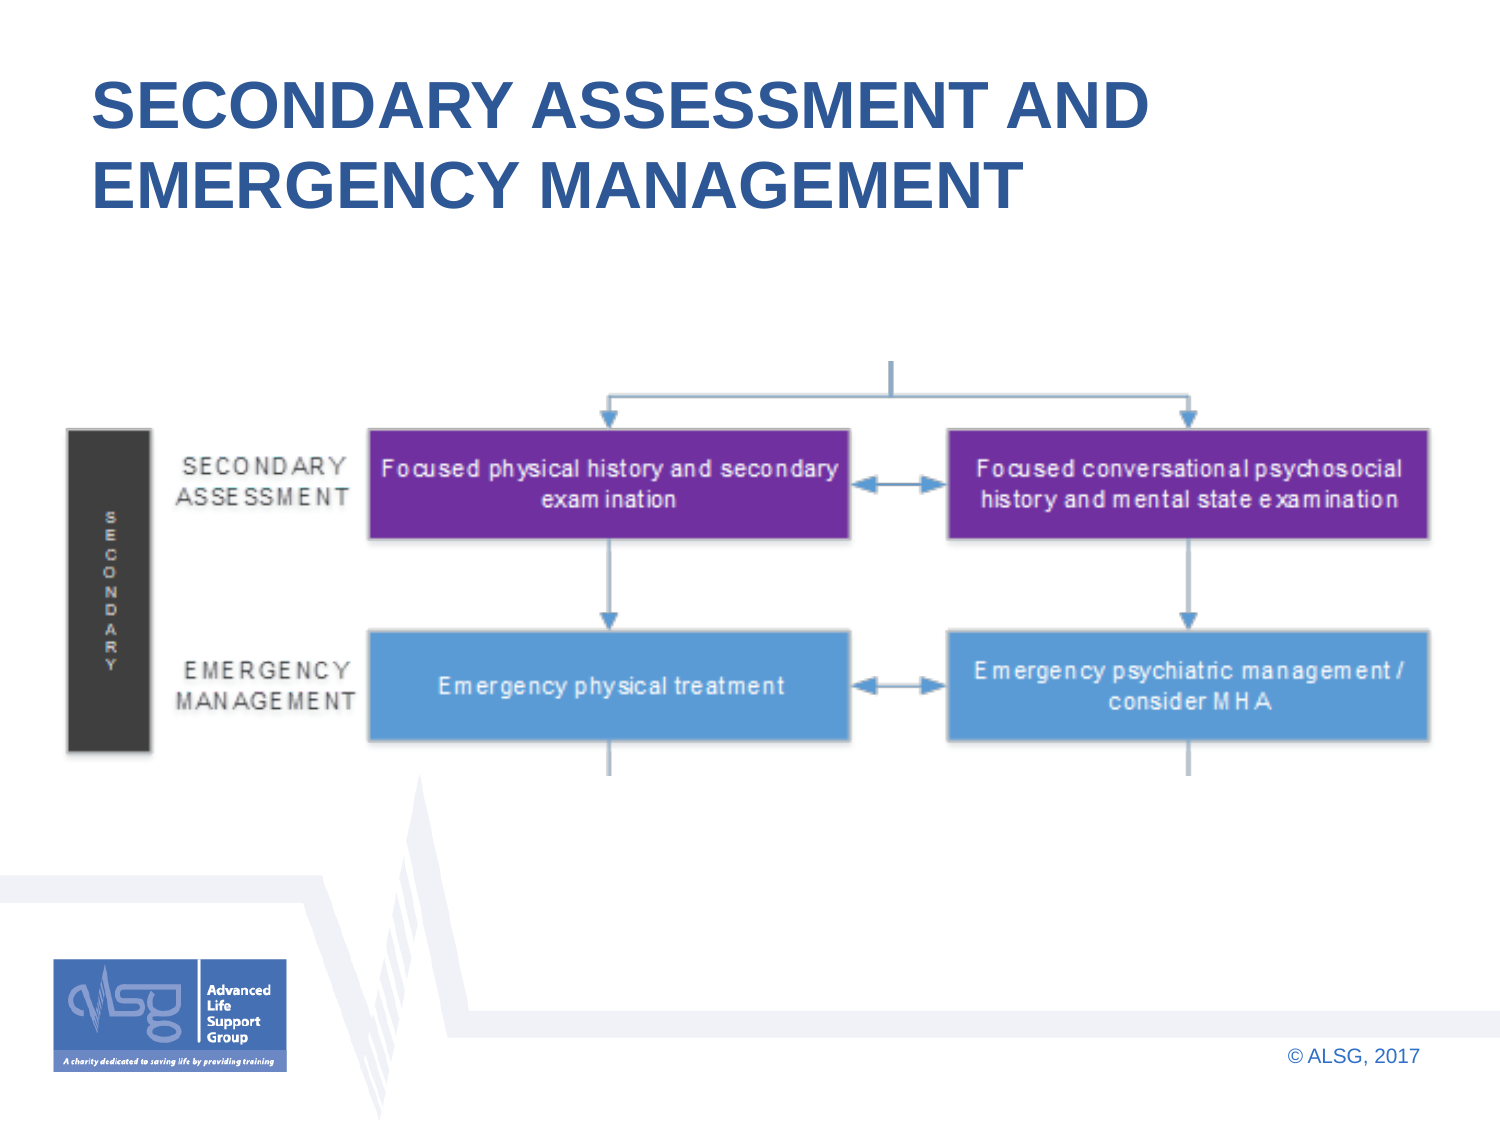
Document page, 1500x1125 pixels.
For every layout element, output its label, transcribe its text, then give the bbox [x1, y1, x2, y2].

picture [0, 0, 1500, 1125]
title SECONDARY ASSESSMENT AND EMERGENCY MANAGEMENT [76, 54, 1427, 159]
